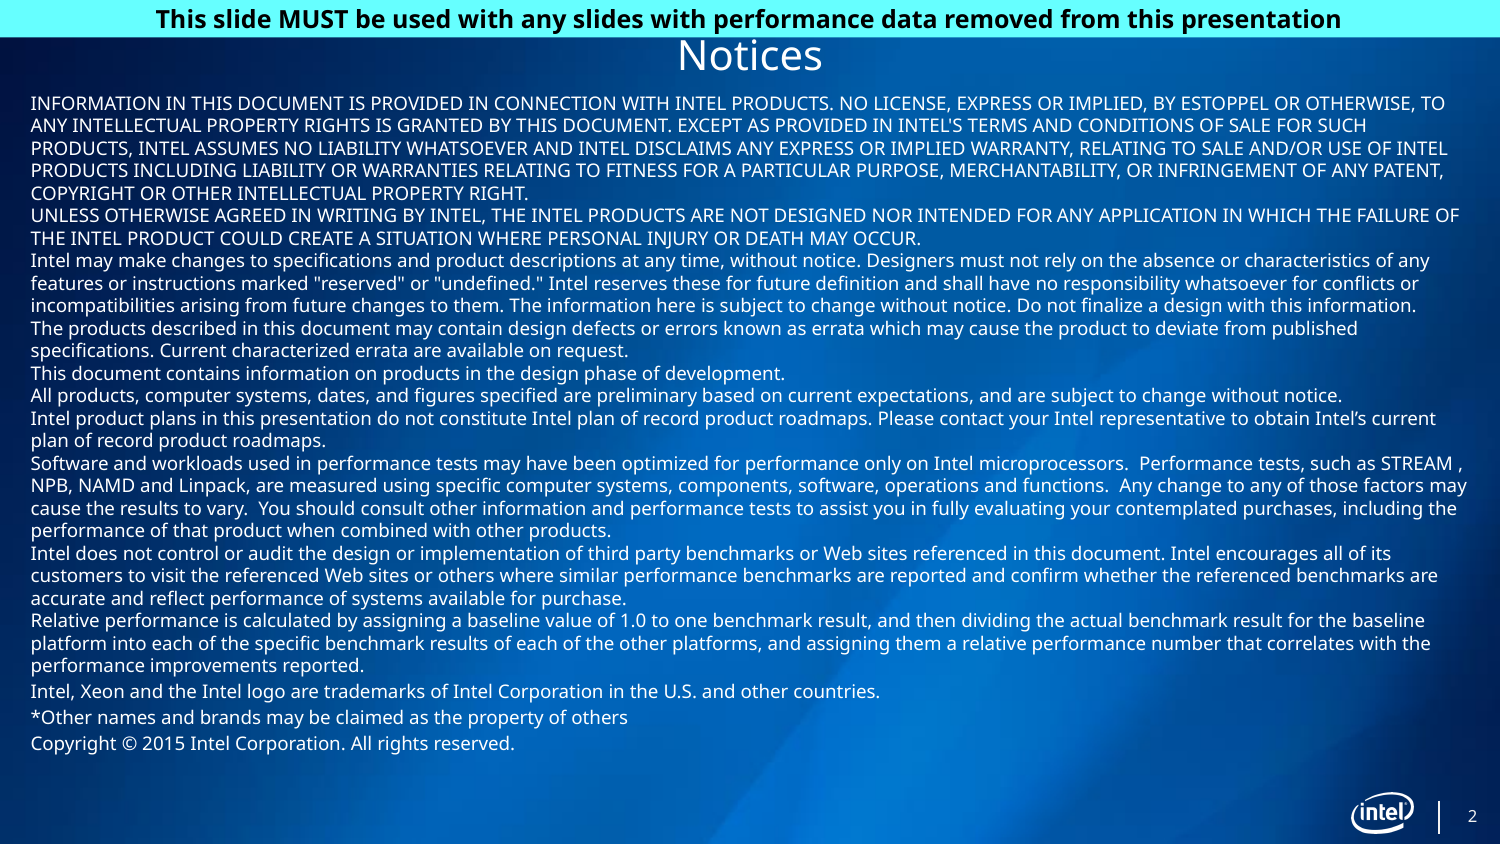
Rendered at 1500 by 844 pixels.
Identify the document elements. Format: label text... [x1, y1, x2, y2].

picture [0, 38, 1500, 844]
text_box This slide MUST be used with any slides with performance data removed from this presentation [0, 0, 1500, 38]
text_box INFORMATION IN THIS DOCUMENT IS PROVIDED IN CONNECTION WITH INTEL PRODUCTS. NO LICENSE, EXPRESS OR IMPLIED, BY ESTOPPEL OR OTHERWISE, TO ANY INTELLECTUAL PROPERTY RIGHTS IS GRANTED BY THIS DOCUMENT. EXCEPT AS PROVIDED IN INTEL'S TERMS AND CONDITIONS OF SALE FOR SUCH PRODUCTS, INTEL ASSUMES NO LIABILITY WHATSOEVER AND INTEL DISCLAIMS ANY EXPRESS OR IMPLIED WARRANTY, RELATING TO SALE AND/OR USE OF INTEL PRODUCTS INCLUDING LIABILITY OR WARRANTIES RELATING TO FITNESS FOR A PARTICULAR PURPOSE, MERCHANTABILITY, OR INFRINGEMENT OF ANY PATENT, COPYRIGHT OR OTHER INTELLECTUAL PROPERTY RIGHT. UNLESS OTHERWISE AGREED IN WRITING BY INTEL, THE INTEL PRODUCTS ARE NOT DESIGNED NOR INTENDED FOR ANY APPLICATION IN WHICH THE FAILURE OF THE INTEL PRODUCT COULD CREATE A SITUATION WHERE PERSONAL INJURY OR DEATH MAY OCCUR. Intel may make changes to specifications and product descriptions at any time, without notice. Designers must not rely on the absence or characteristics of any features or instructions marked "reserved" or "undefined." Intel reserves these for future definition and shall have no responsibility whatsoever for conflicts or incompatibilities arising from future changes to them. The information here is subject to change without notice. Do not finalize a design with this information. The products described in this document may contain design defects or errors known as errata which may cause the product to deviate from published specifications. Current characterized errata are available on request. This document contains information on products in the design phase of development. All products, computer systems, dates, and figures specified are preliminary based on current expectations, and are subject to change without notice. Intel product plans in this presentation do not constitute Intel plan of record product roadmaps. Please contact your Intel representative to obtain Intel’s current plan of record product roadmaps. Software and workloads used in performance tests may have been optimized for performance only on Intel microprocessors. Performance tests, such as STREAM , NPB, NAMD and Linpack, are measured using specific computer systems, components, software, operations and functions. Any change to any of those factors may cause the results to vary. You should consult other information and performance tests to assist you in fully evaluating your contemplated purchases, including the performance of that product when combined with other products. Intel does not control or audit the design or implementation of third party benchmarks or Web sites referenced in this document. Intel encourages all of its customers to visit the referenced Web sites or others where similar performance benchmarks are reported and confirm whether the referenced benchmarks are accurate and reflect performance of systems available for purchase. Relative performance is calculated by assigning a baseline value of 1.0 to one benchmark result, and then dividing the actual benchmark result for the baseline platform into each of the specific benchmark results of each of the other platforms, and assigning them a relative performance number that correlates with the performance improvements reported. Intel, Xeon and the Intel logo are trademarks of Intel Corporation in the U.S. and other countries. *Other names and brands may be claimed as the property of others Copyright © 2015 Intel Corporation. All rights reserved. [19, 86, 1484, 760]
title Notices [74, 38, 1426, 100]
slide_number 2 [1413, 794, 1478, 840]
